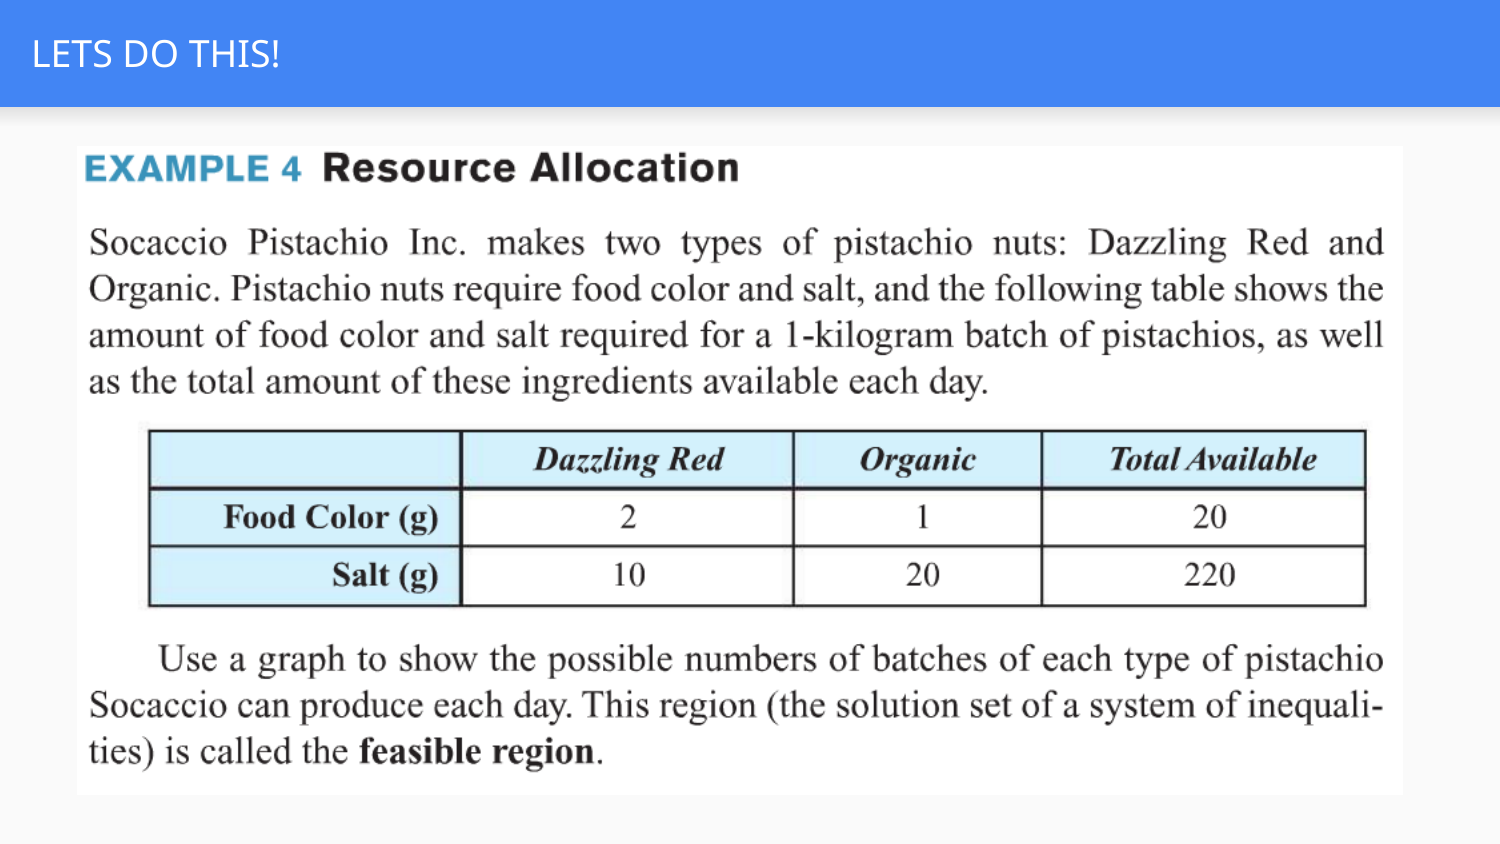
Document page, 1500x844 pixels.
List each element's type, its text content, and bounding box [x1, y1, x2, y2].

title LETS DO THIS! [16, 2, 1464, 102]
picture [77, 145, 1404, 796]
